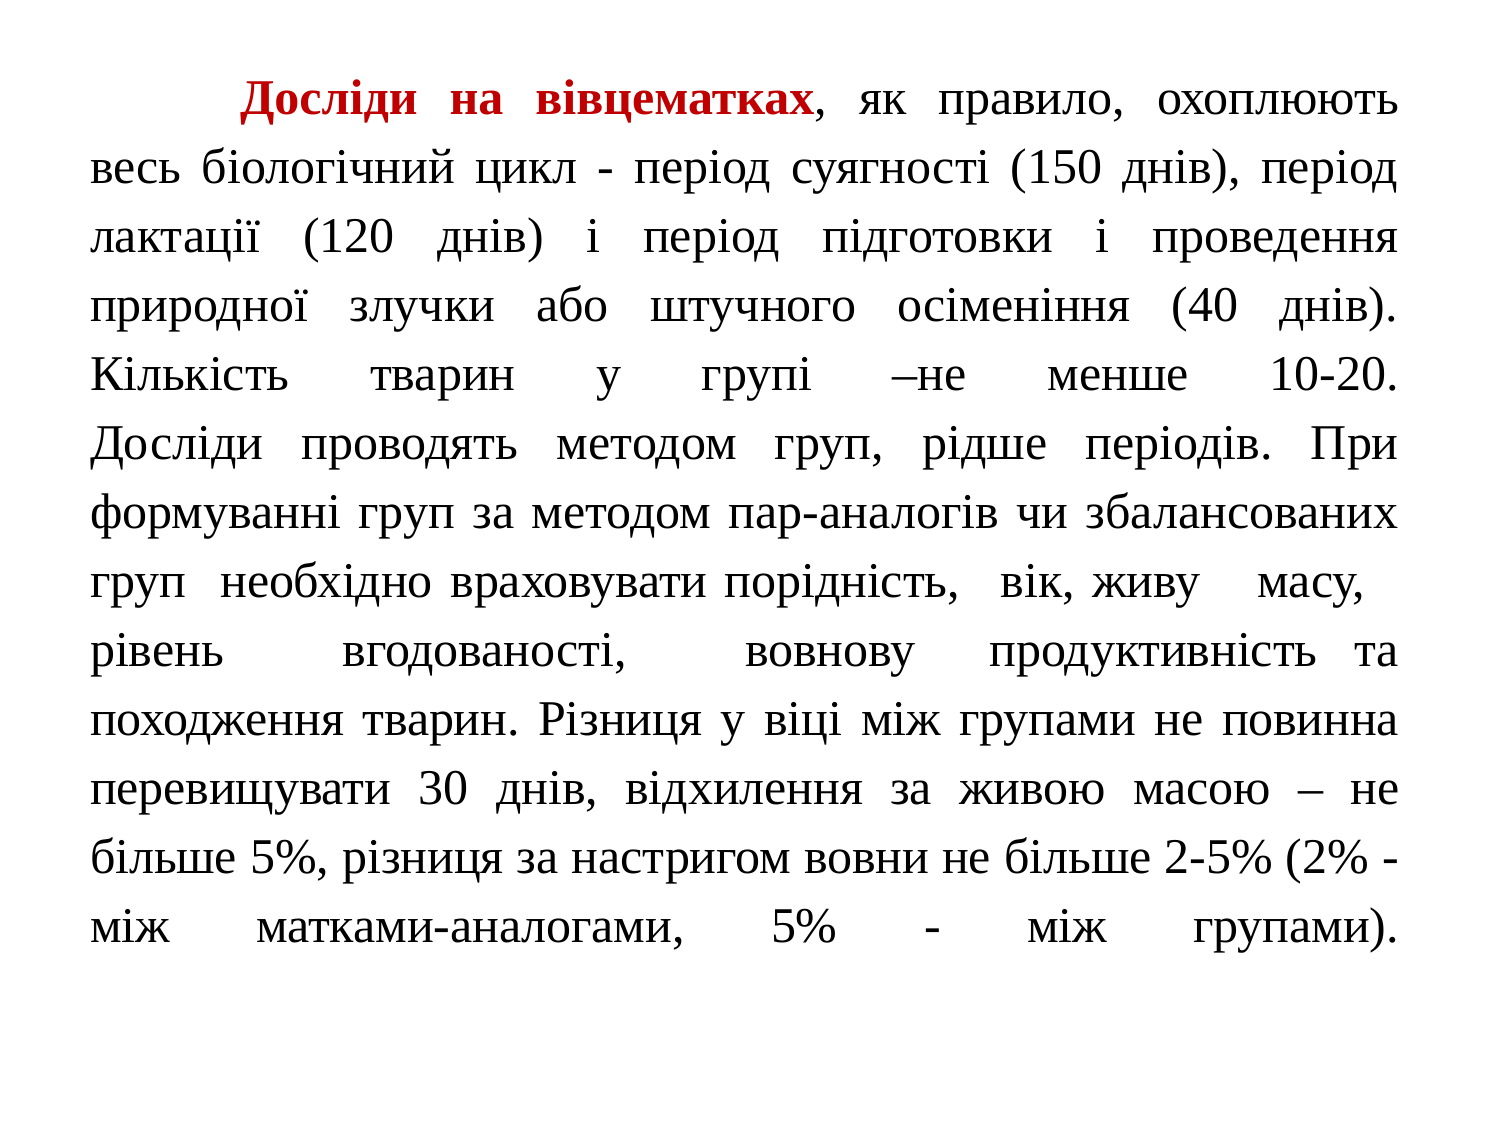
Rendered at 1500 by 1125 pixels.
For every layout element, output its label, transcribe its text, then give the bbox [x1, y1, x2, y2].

title Досліди на вівцематках, як правило, охоплюють весь біологічний цикл - період суягності (150 днів), період лактації (120 днів) і період підготовки і проведення природної злучки або штучного осіменіння (40 днів). Кількість тварин у групі –не менше 10-20. Досліди проводять методом груп, рідше періодів. При формуванні груп за методом пар-аналогів чи збалансованих груп необхідно враховувати порідність, вік, живу масу, рівень вгодованості, вовнову продуктивність та походження тварин. Різниця у віці між групами не повинна перевищувати 30 днів, відхилення за живою масою – не більше 5%, різниця за настригом вовни не більше 2-5% (2% - між матками-аналогами, 5% - між групами). [75, 45, 1425, 1024]
